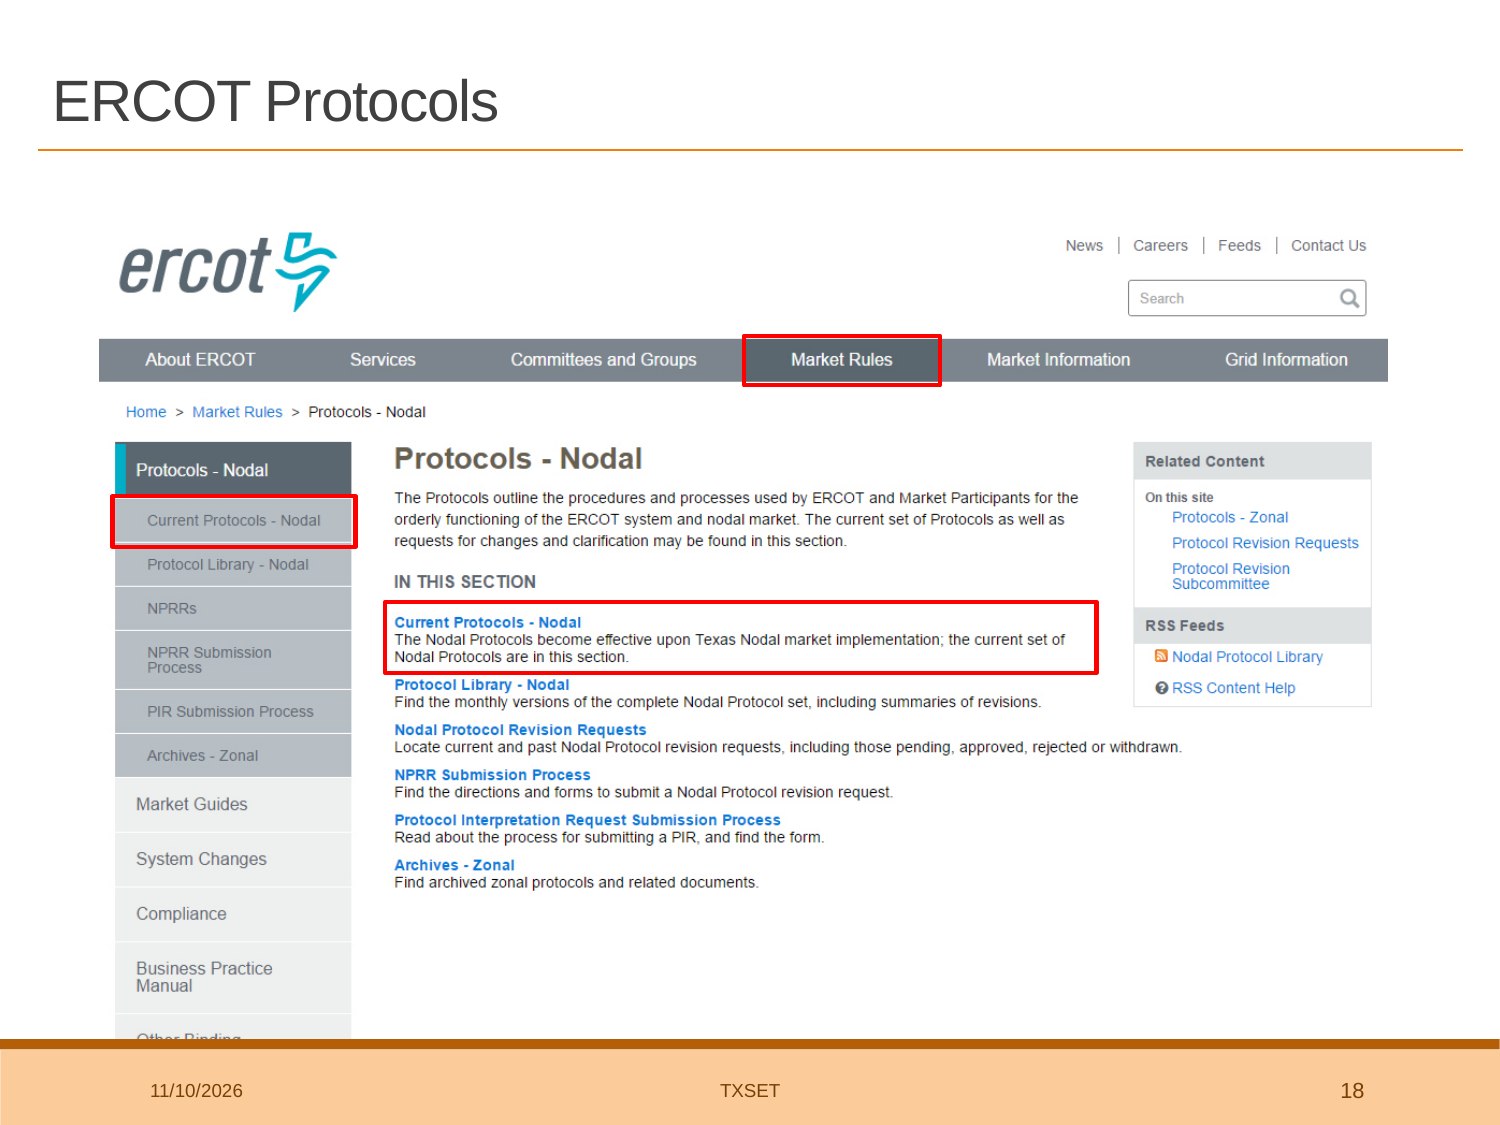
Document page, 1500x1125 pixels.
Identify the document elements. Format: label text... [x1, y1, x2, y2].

title ERCOT Protocols [37, 37, 1275, 141]
footer TxSET [453, 1059, 1047, 1120]
slide_number 18 [1218, 1059, 1380, 1120]
picture [99, 210, 1388, 1040]
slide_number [135, 1059, 440, 1120]
